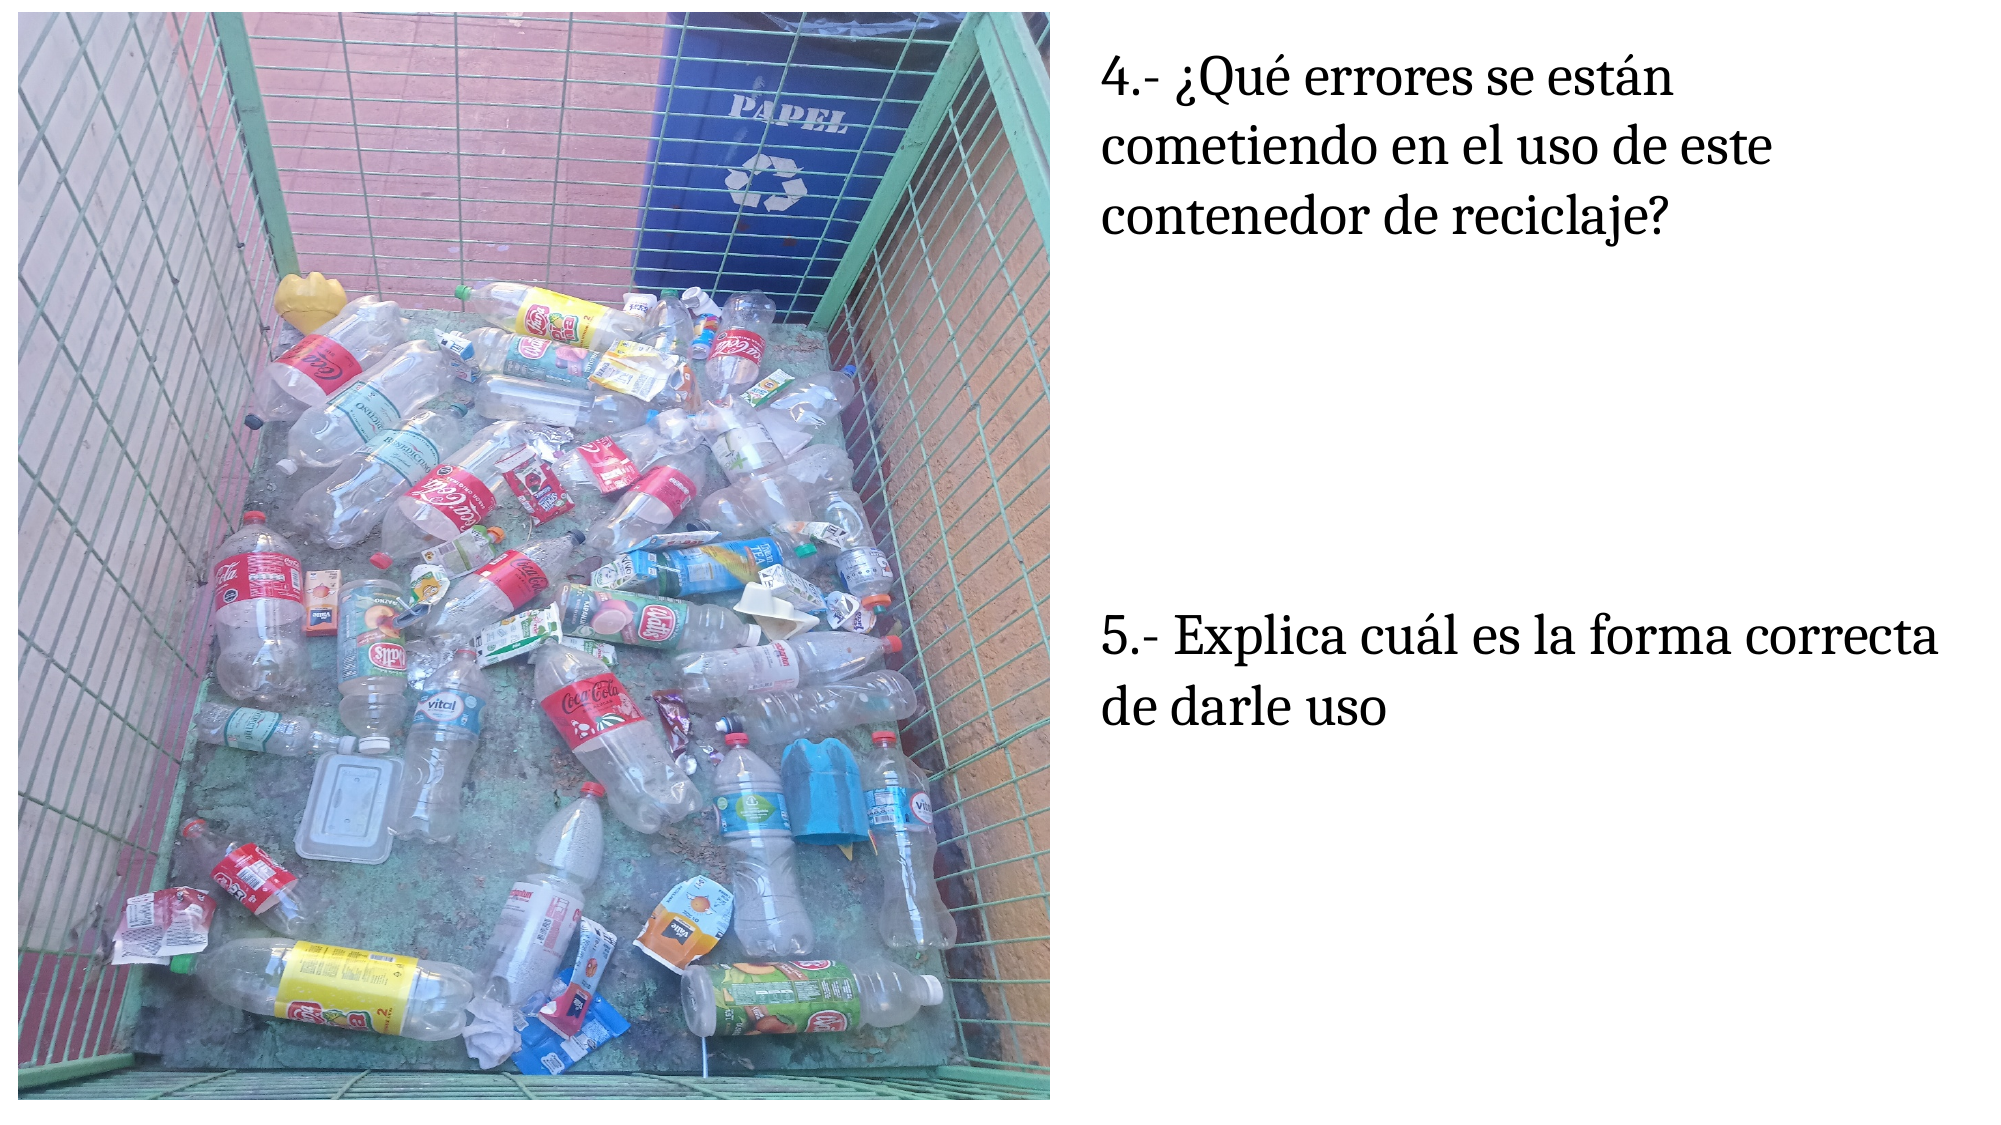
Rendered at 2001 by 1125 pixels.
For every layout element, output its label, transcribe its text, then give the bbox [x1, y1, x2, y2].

picture [18, 12, 1050, 1100]
text_box 4.- ¿Qué errores se están cometiendo en el uso de este contenedor de reciclaje? 5.- Explica cuál es la forma correcta de darle uso [1087, 29, 1957, 744]
